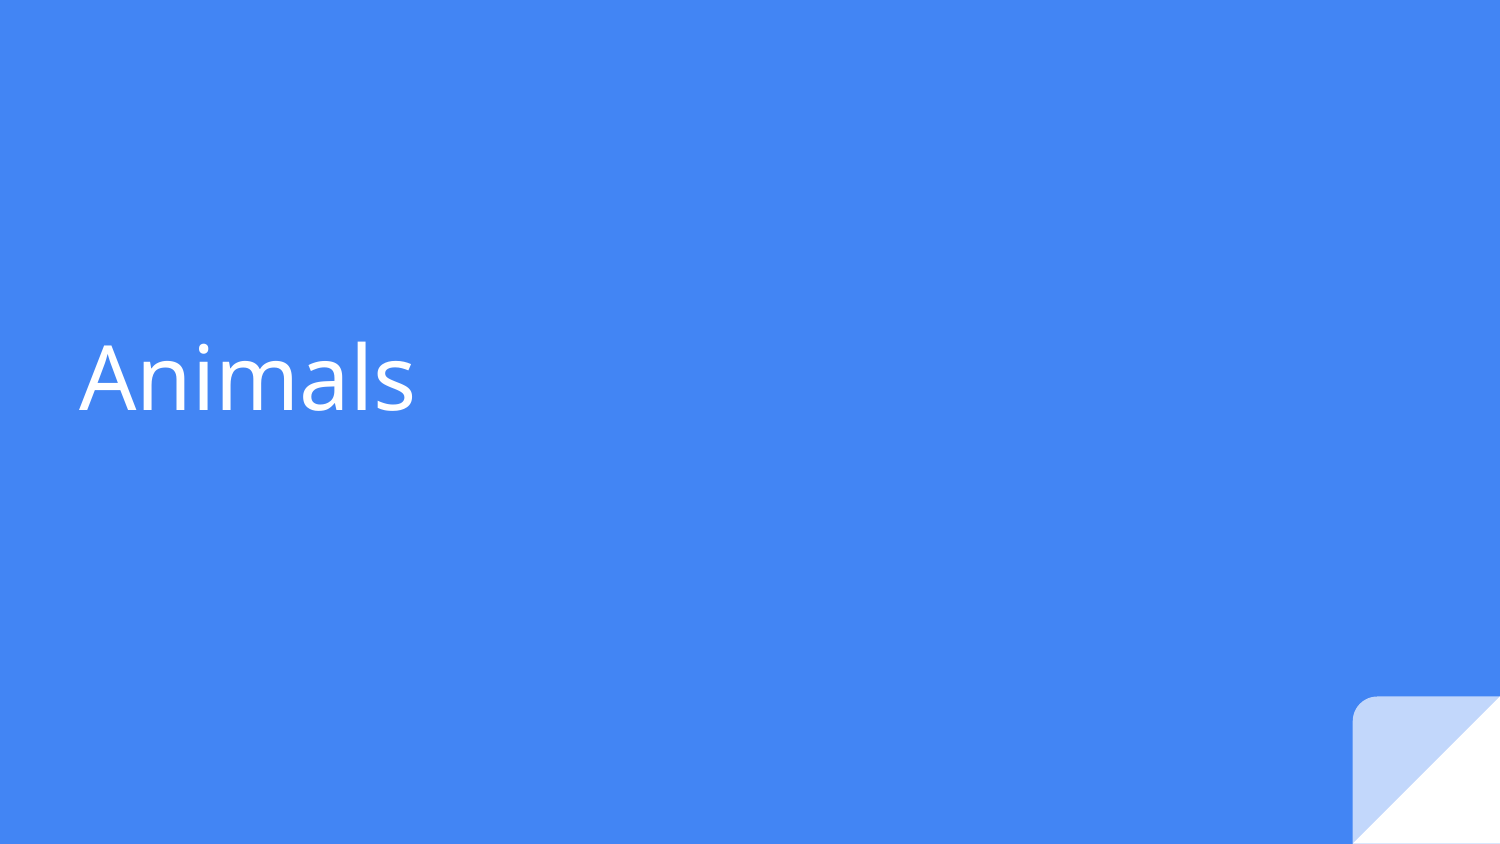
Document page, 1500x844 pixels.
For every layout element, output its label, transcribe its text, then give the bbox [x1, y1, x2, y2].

title Animals [64, 298, 1413, 452]
